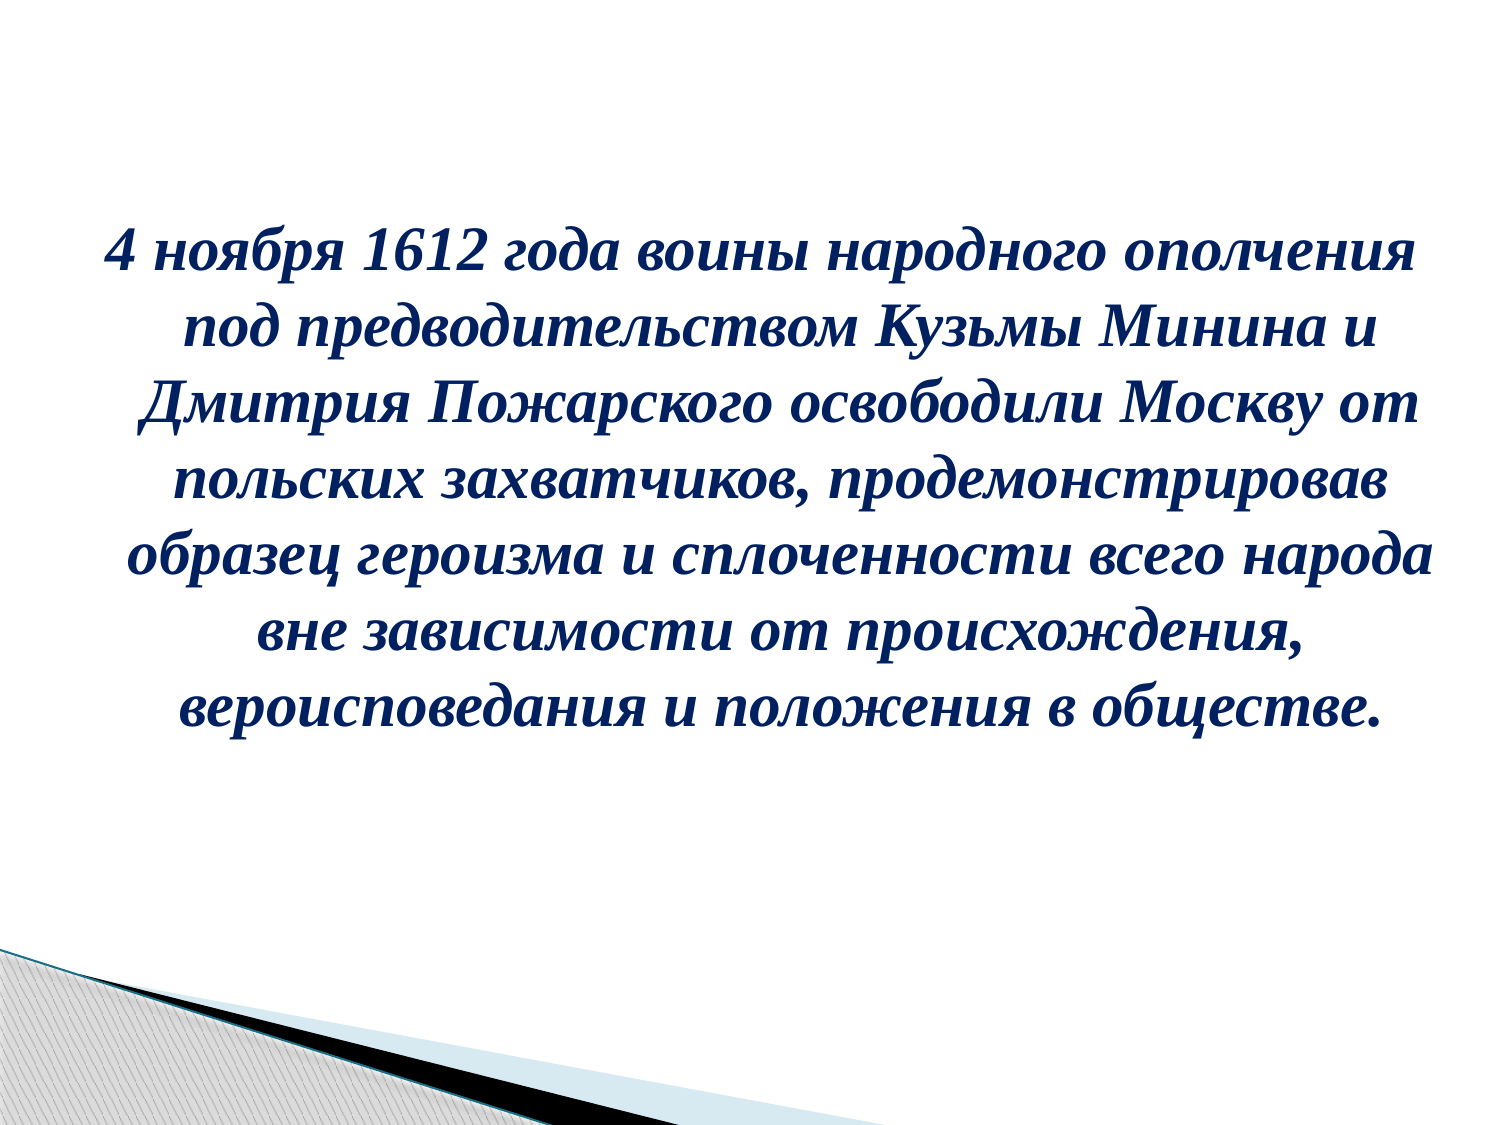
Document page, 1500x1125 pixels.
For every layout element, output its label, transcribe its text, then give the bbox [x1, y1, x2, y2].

list 4 ноября 1612 года воины народного ополчения под предводительством Кузьмы Минина и Дмитрия Пожарского освободили Москву от польских захватчиков, продемонстрировав образец героизма и сплоченности всего народа вне зависимости от происхождения, вероисповедания и положения в обществе. [50, 200, 1457, 800]
